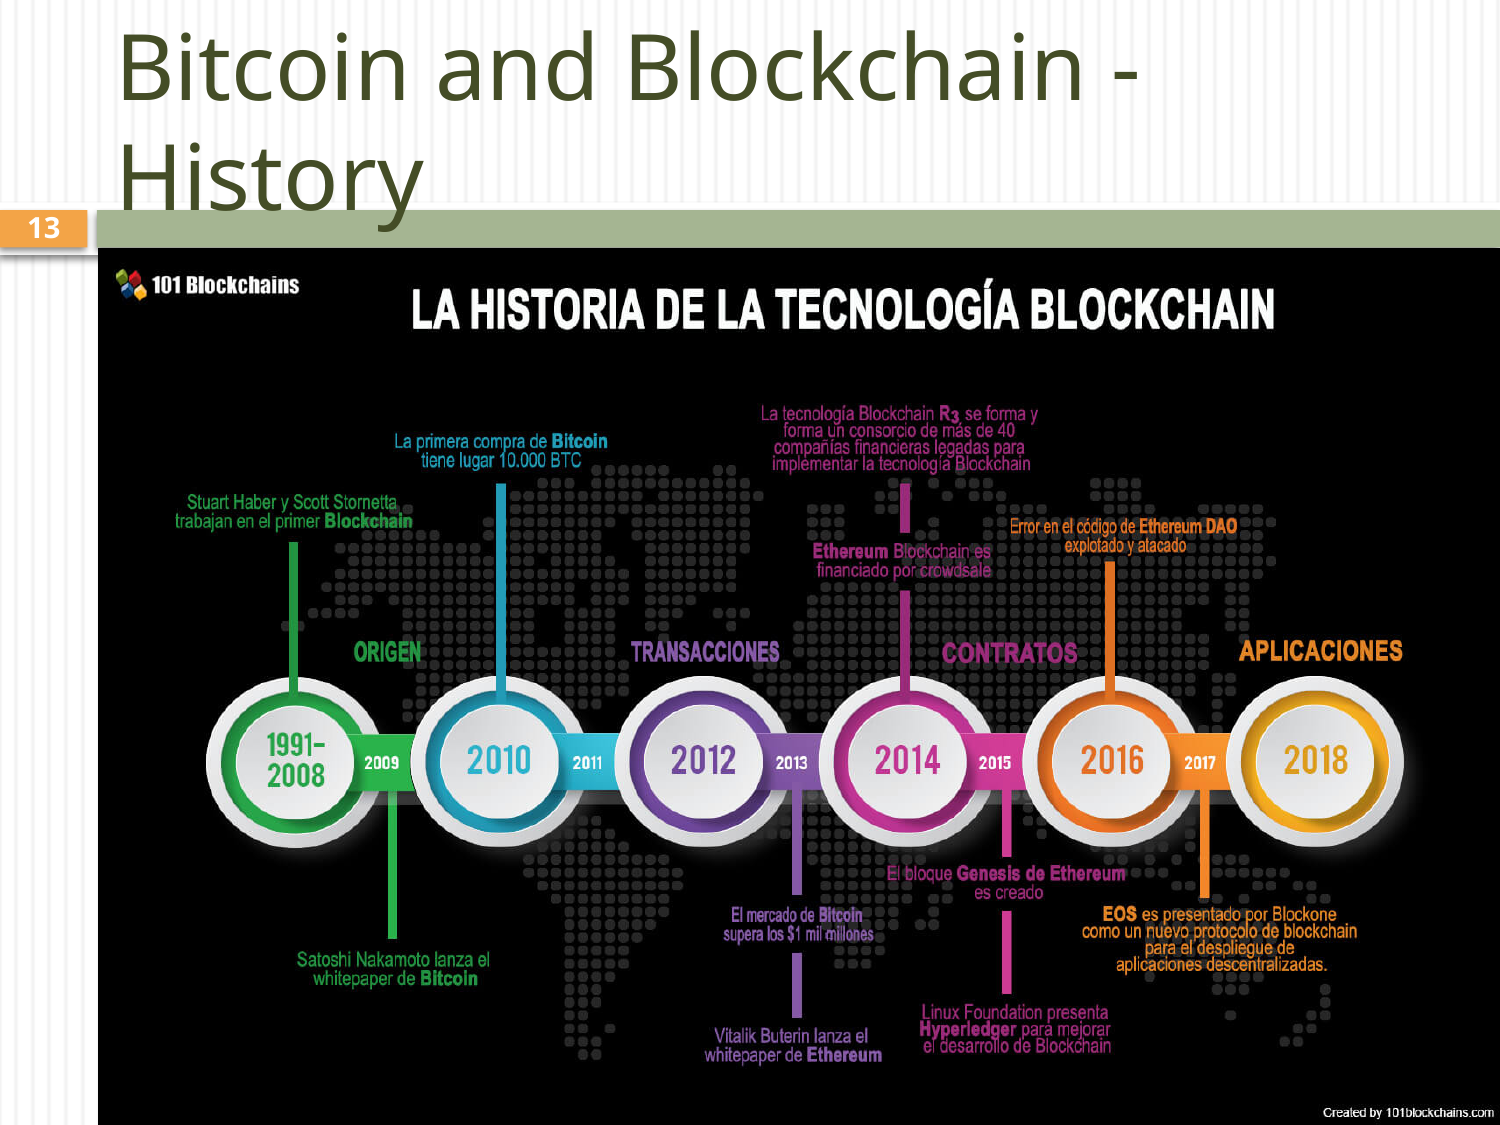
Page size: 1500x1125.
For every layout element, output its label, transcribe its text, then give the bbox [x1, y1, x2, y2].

slide_number 12 [0, 208, 88, 249]
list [97, 248, 1500, 1125]
title Bitcoin and Blockchain - History [100, 37, 1438, 200]
